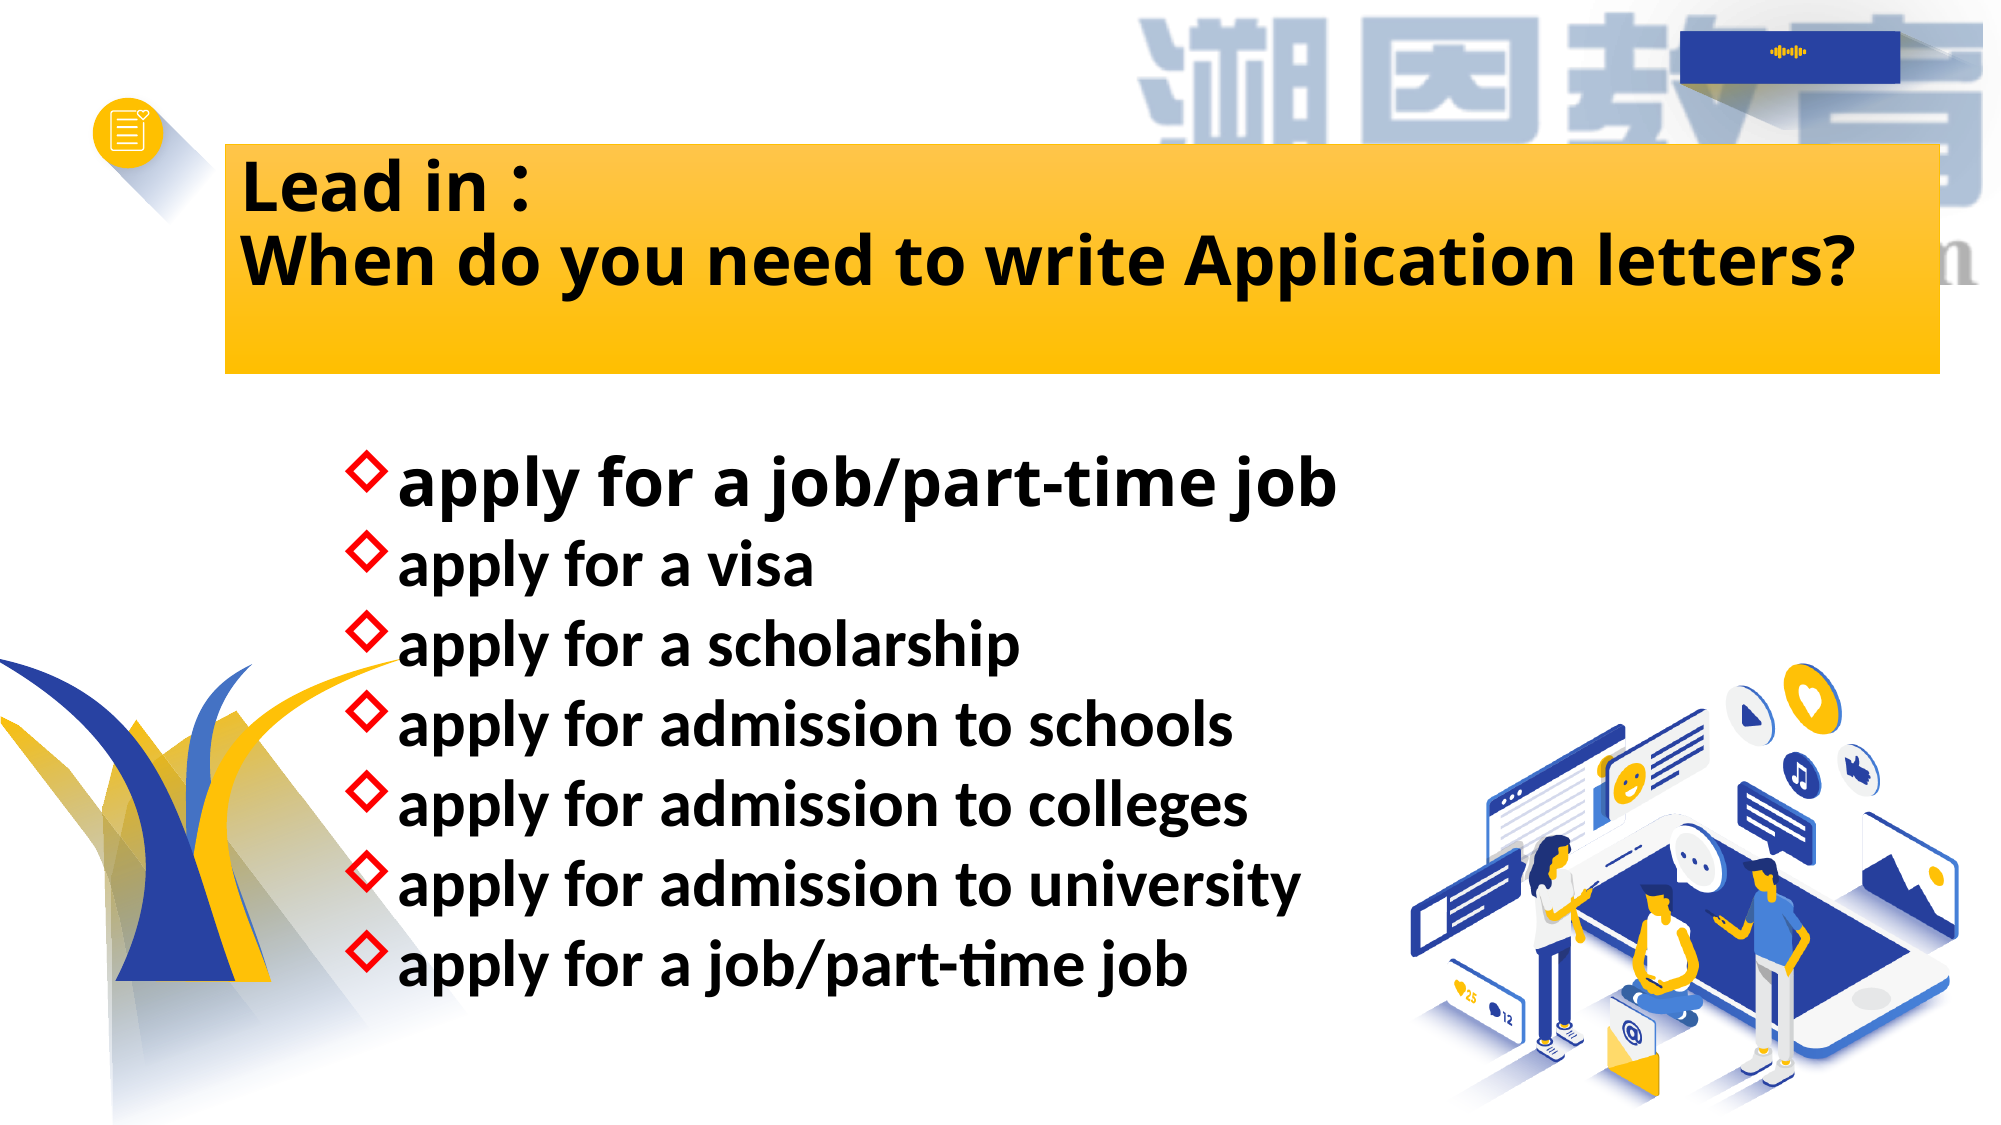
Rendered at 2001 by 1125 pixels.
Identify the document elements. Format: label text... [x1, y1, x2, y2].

picture [1134, 10, 1983, 285]
picture [1362, 656, 1966, 1125]
text_box Lead in： When do you need to write Application letters? [225, 144, 1940, 374]
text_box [92, 97, 288, 243]
text_box apply for a job/part-time job apply for a visa apply for a scholarship apply for admission to schools apply for admission to colleges apply for admission to university apply for a job/part-time job [322, 432, 1534, 1007]
